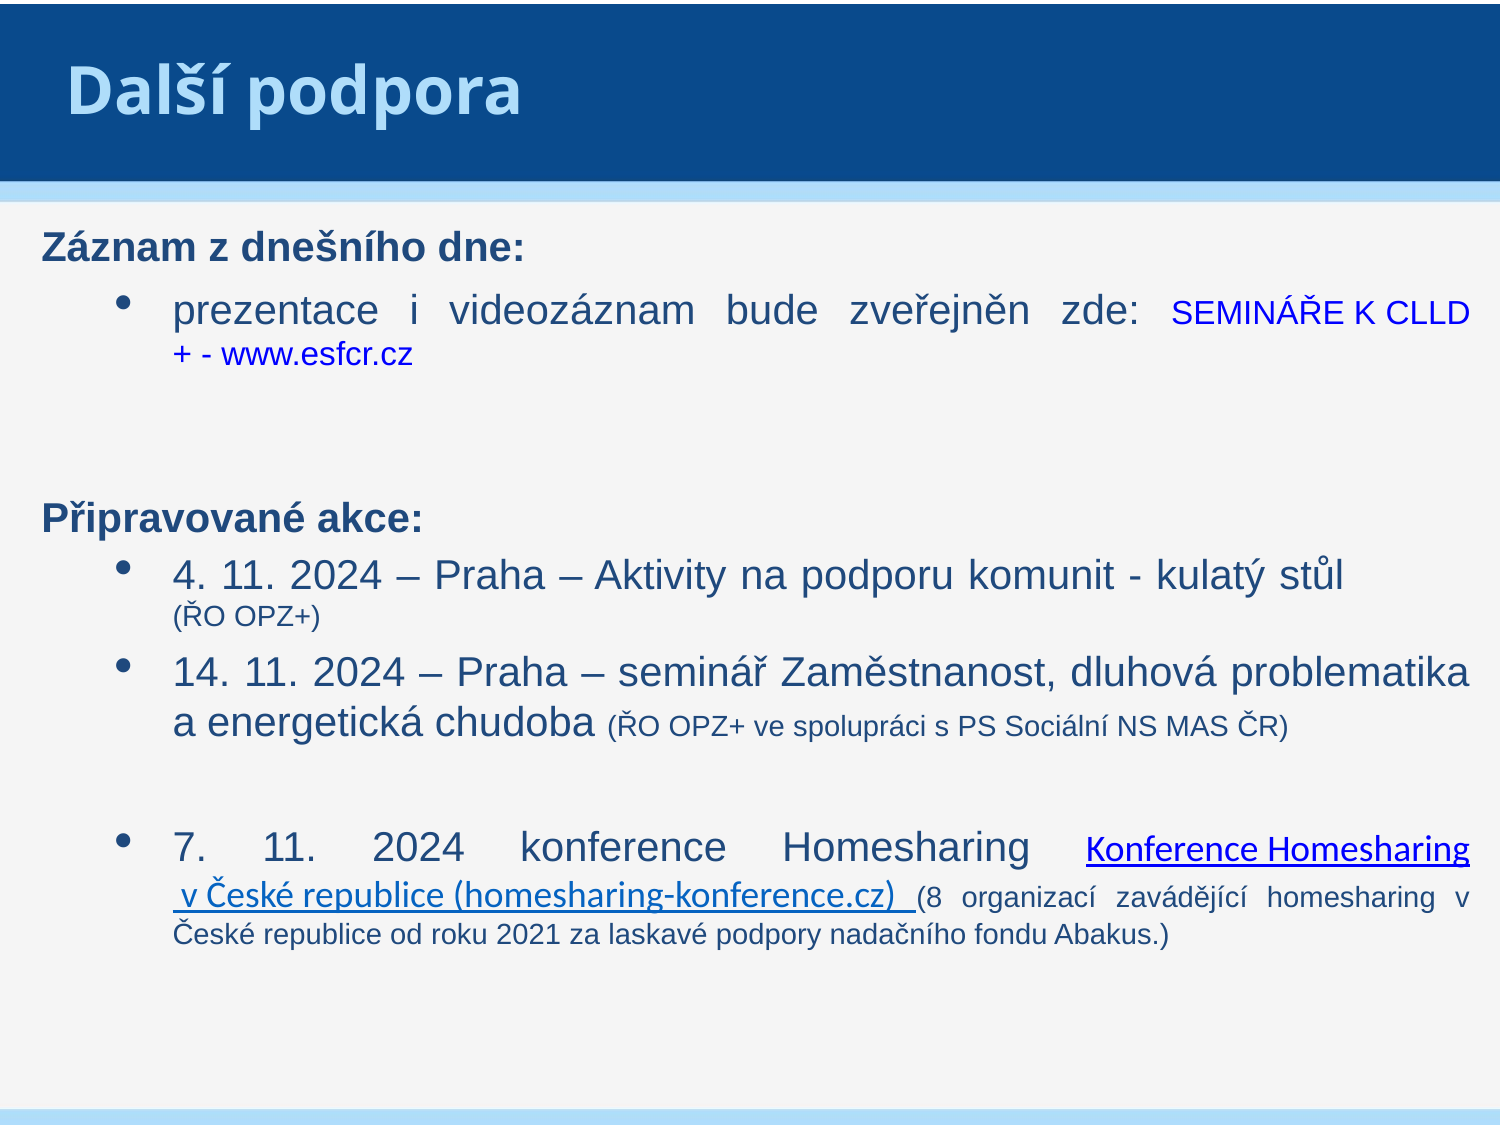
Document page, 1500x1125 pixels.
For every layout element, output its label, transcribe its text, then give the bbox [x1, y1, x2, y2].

text_box Záznam z dnešního dne: prezentace i videozáznam bude zveřejněn zde: SEMINÁŘE K CLLD+ - www.esfcr.cz Připravované akce: 4. 11. 2024 – Praha – Aktivity na podporu komunit - kulatý stůl (ŘO OPZ+) 14. 11. 2024 – Praha – seminář Zaměstnanost, dluhová problematika a energetická chudoba (ŘO OPZ+ ve spolupráci s PS Sociální NS MAS ČR) 7. 11. 2024 konference Homesharing Konference Homesharing v České republice (homesharing-konference.cz) (8 organizací zavádějící homesharing v České republice od roku 2021 za laskavé podpory nadačního fondu Abakus.) [41, 219, 1471, 1013]
text_box Další podpora [64, 52, 1313, 128]
text_box [0, 4, 1500, 1125]
